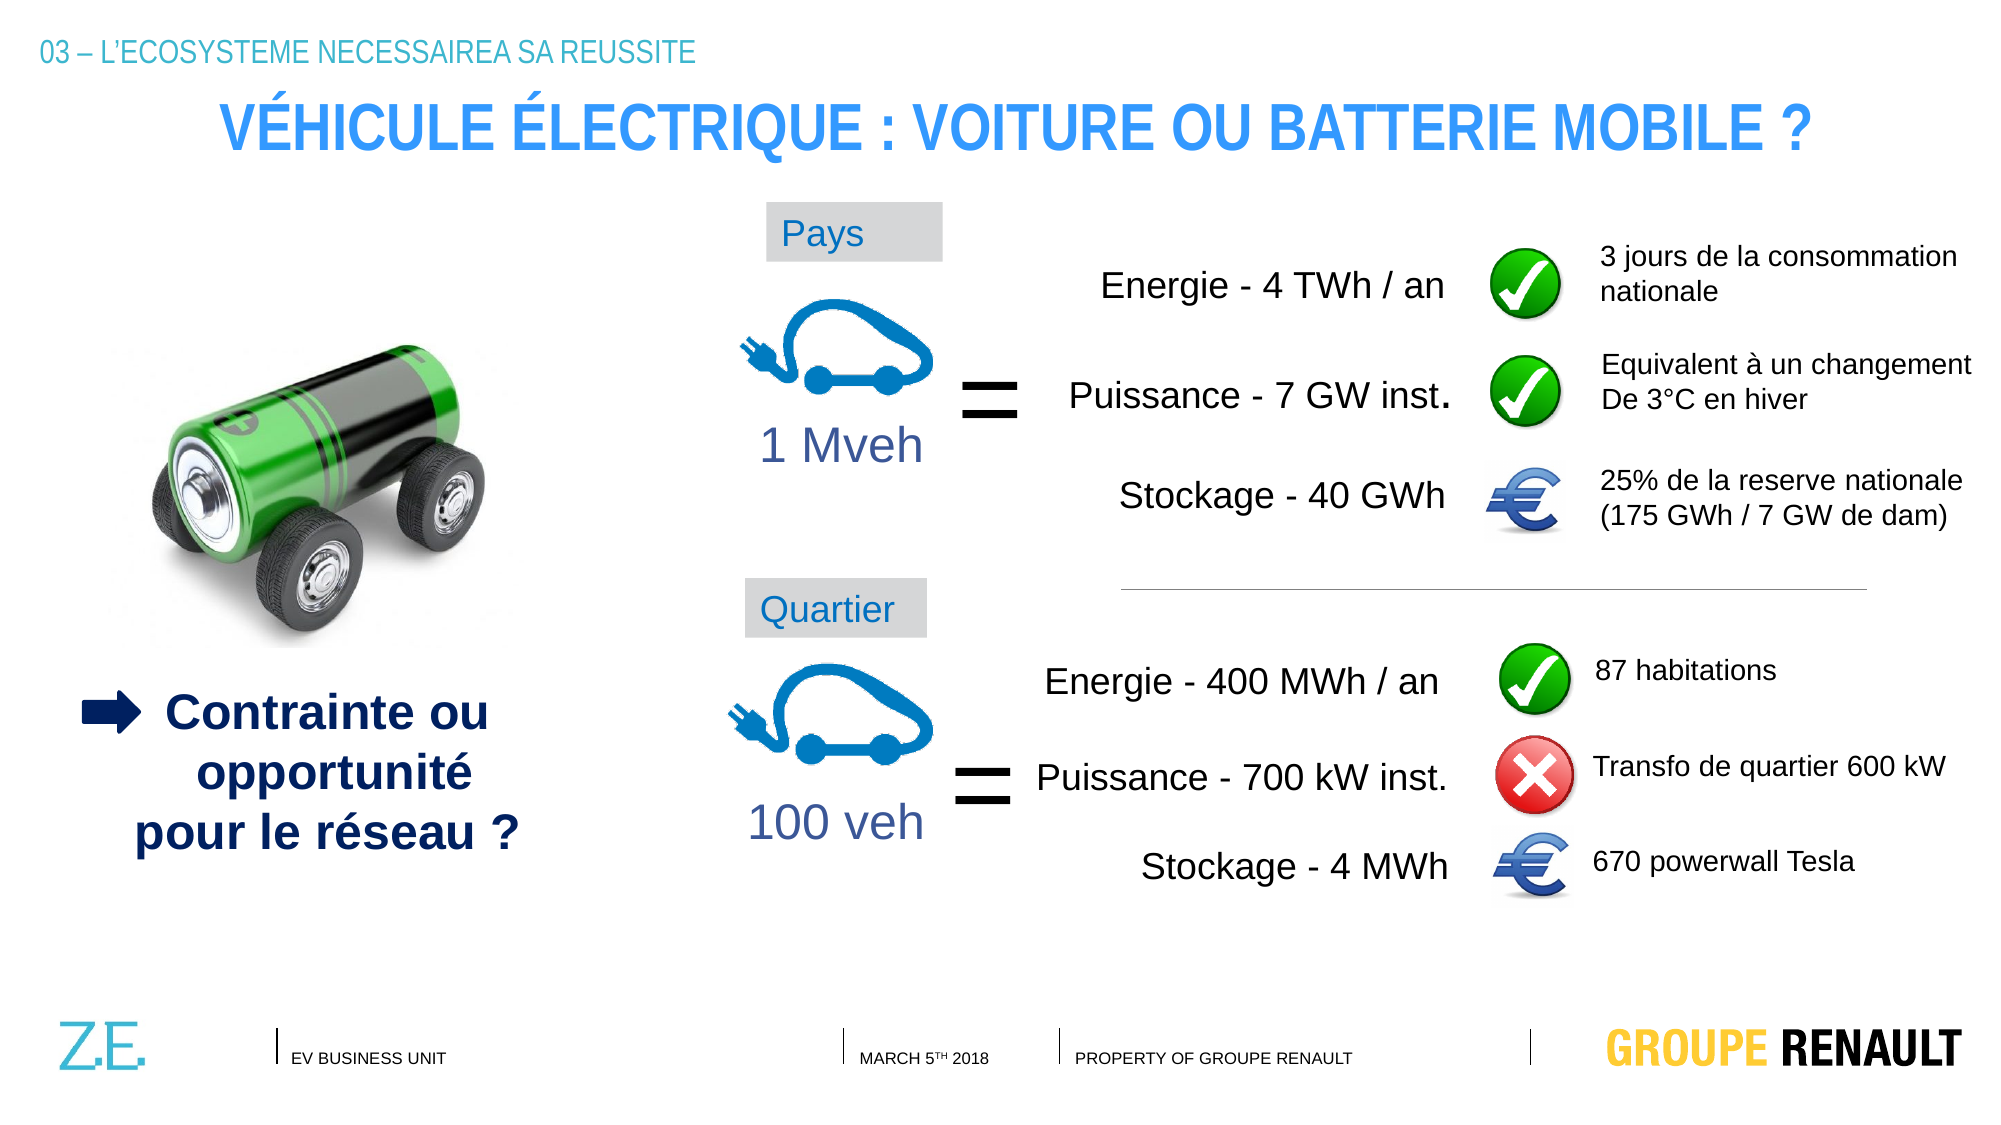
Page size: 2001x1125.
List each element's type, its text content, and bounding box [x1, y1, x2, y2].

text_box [1018, 637, 2000, 908]
title Véhicule électrique : voiture ou batterie mobile ? [192, 83, 1859, 145]
picture [108, 343, 524, 650]
list 03 – L’ECOSYSTEME NECESSAIREA SA REUSSITE [39, 30, 1882, 67]
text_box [0, 679, 681, 967]
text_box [716, 201, 1059, 482]
picture [58, 1019, 147, 1073]
text_box [0, 92, 1961, 200]
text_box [702, 577, 1032, 858]
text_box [1051, 229, 2000, 543]
